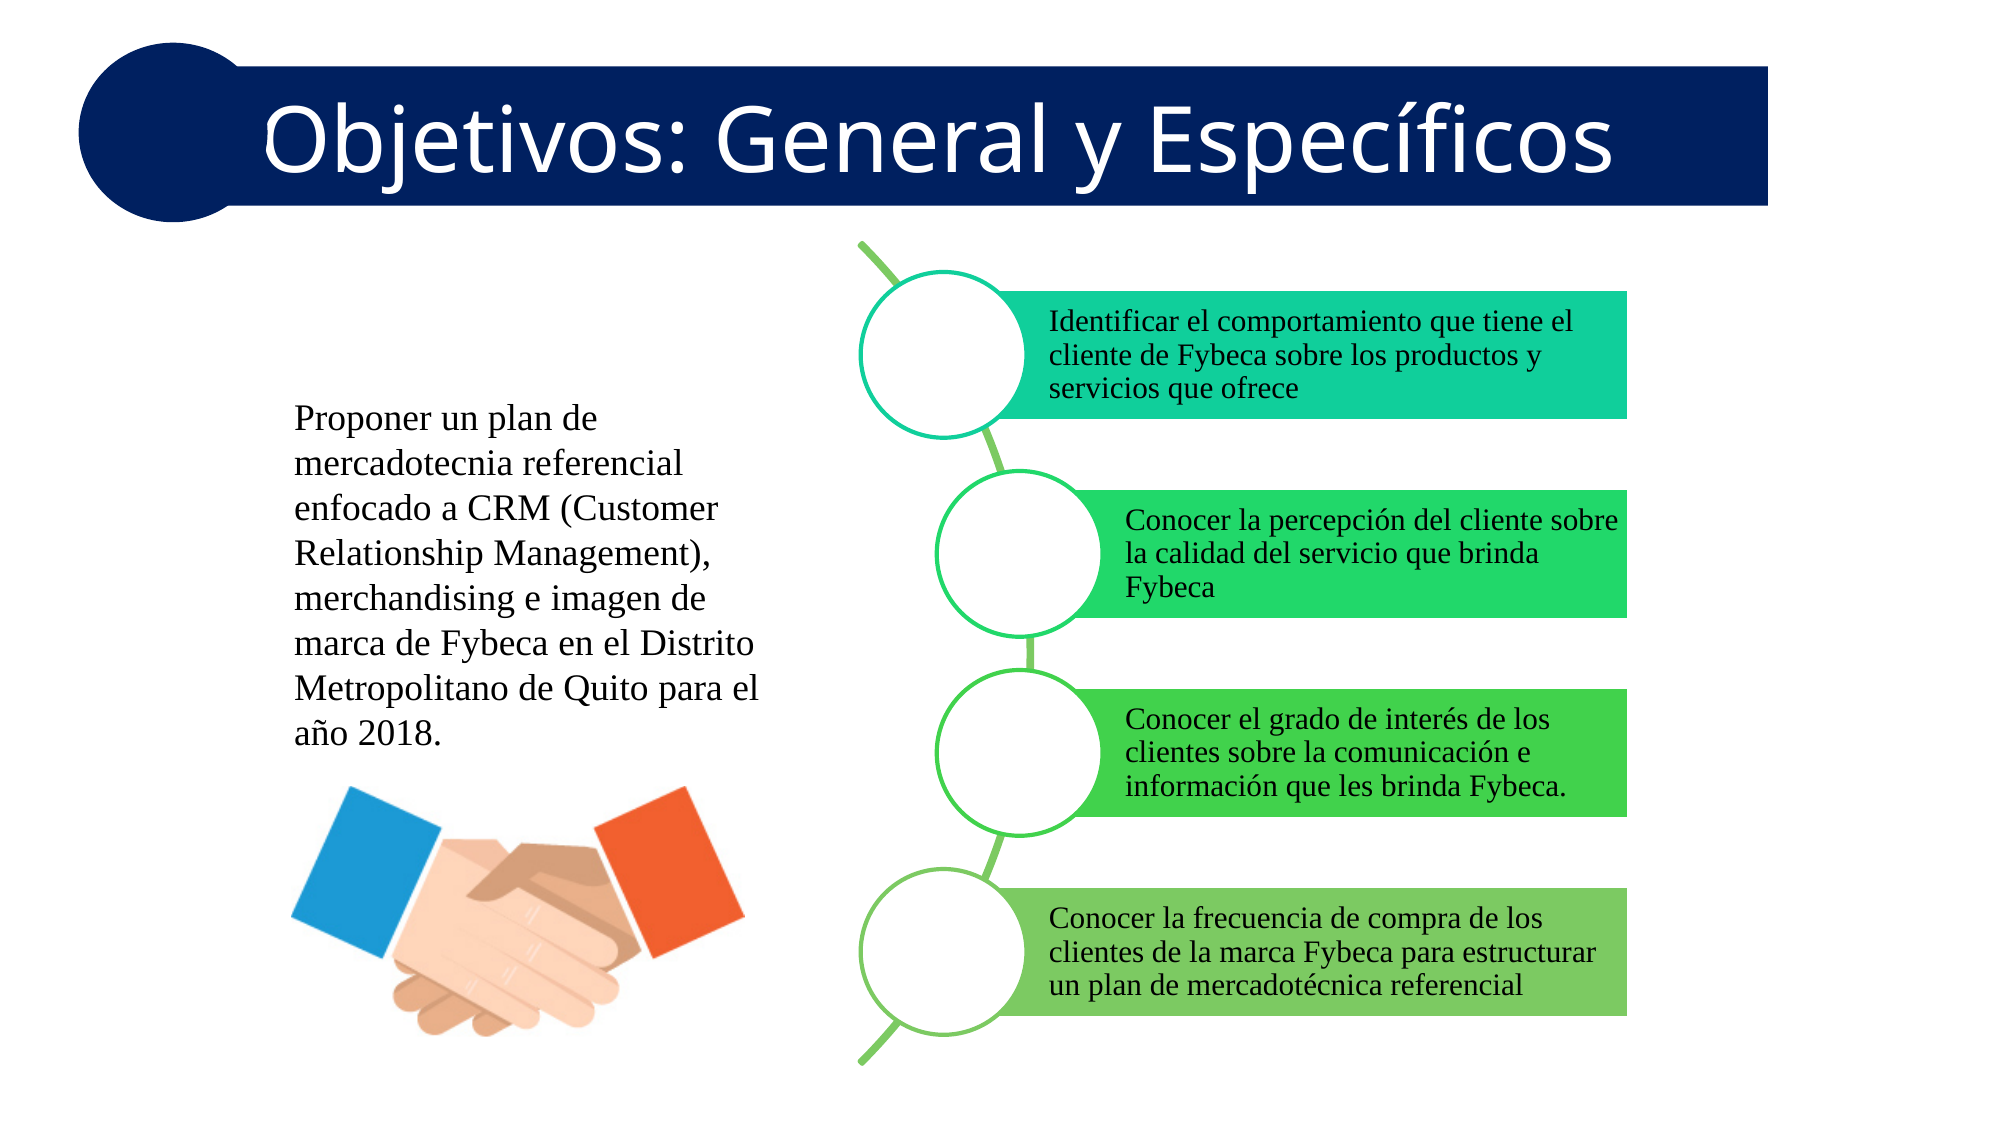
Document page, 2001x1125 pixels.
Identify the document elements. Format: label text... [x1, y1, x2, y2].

picture [290, 786, 745, 1052]
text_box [846, 221, 1642, 1085]
text_box [76, 40, 270, 225]
title Objetivos: General y Específicos [233, 66, 1768, 206]
text_box Proponer un plan de mercadotecnia referencial enfocado a CRM (Customer Relationship Management), merchandising e imagen de marca de Fybeca en el Distrito Metropolitano de Quito para el año 2018. [279, 385, 800, 760]
